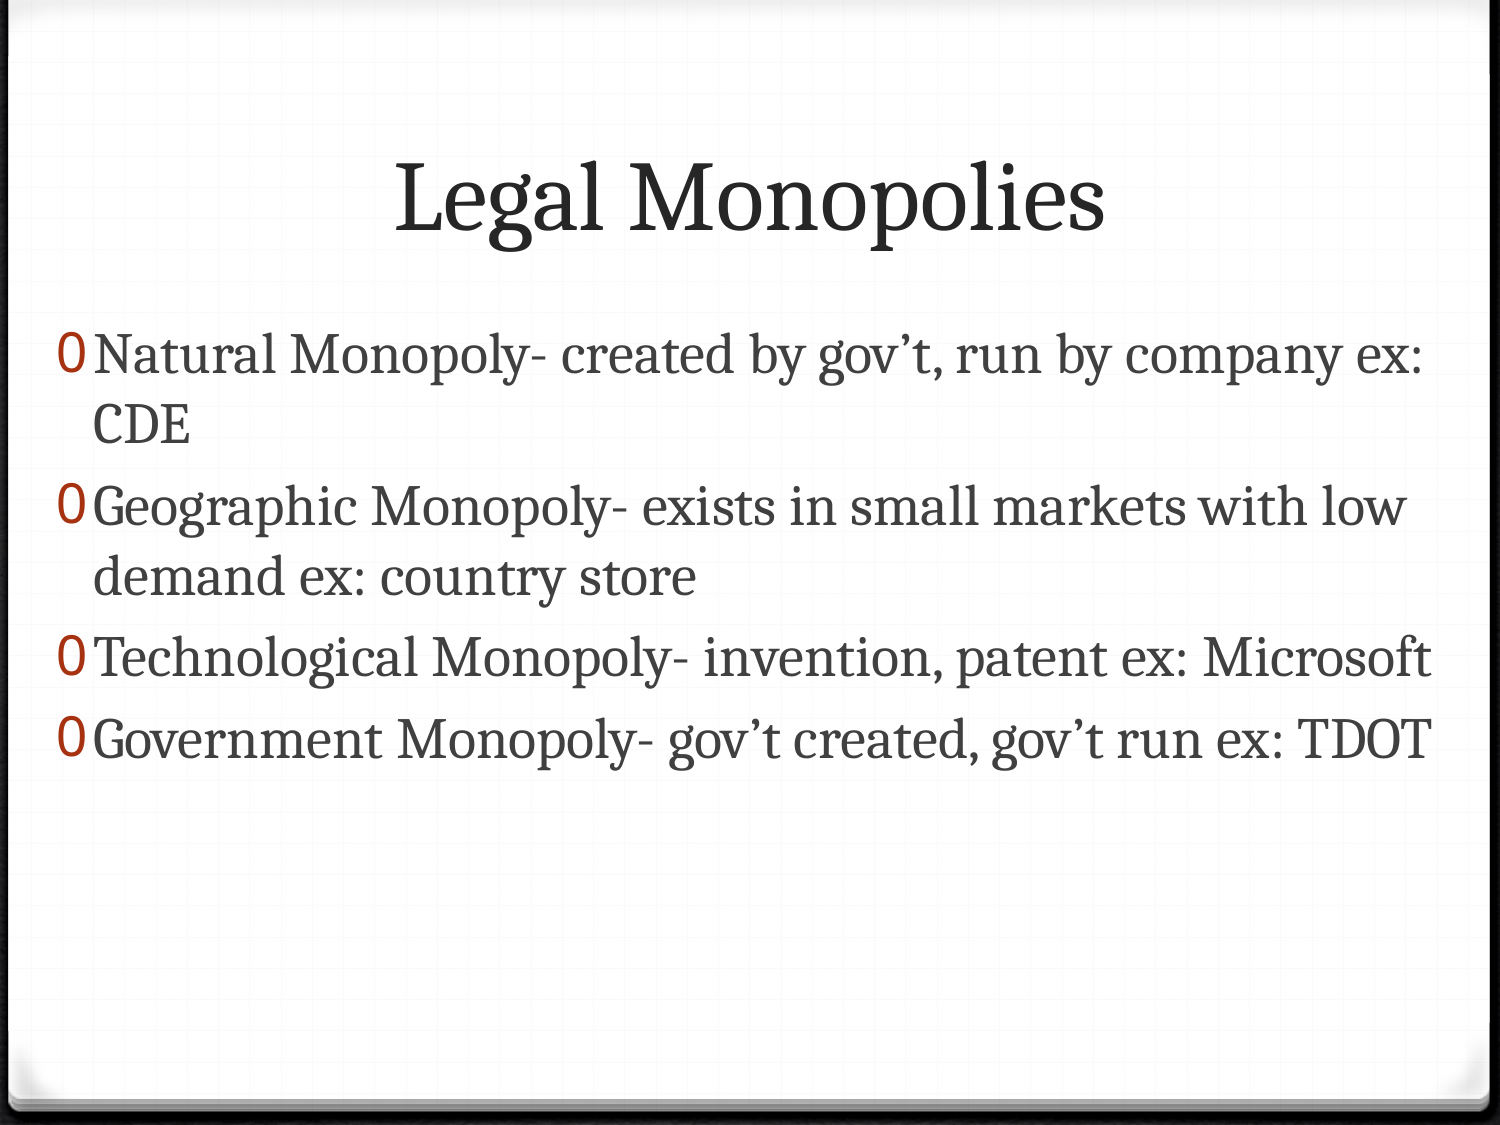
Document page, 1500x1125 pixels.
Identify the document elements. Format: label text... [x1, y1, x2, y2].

picture [0, 0, 1500, 1125]
list Natural Monopoly- created by gov’t, run by company ex: CDE Geographic Monopoly- exists in small markets with low demand ex: country store Technological Monopoly- invention, patent ex: Microsoft Government Monopoly- gov’t created, gov’t run ex: TDOT [40, 308, 1455, 1072]
title Legal Monopolies [90, 71, 1410, 308]
